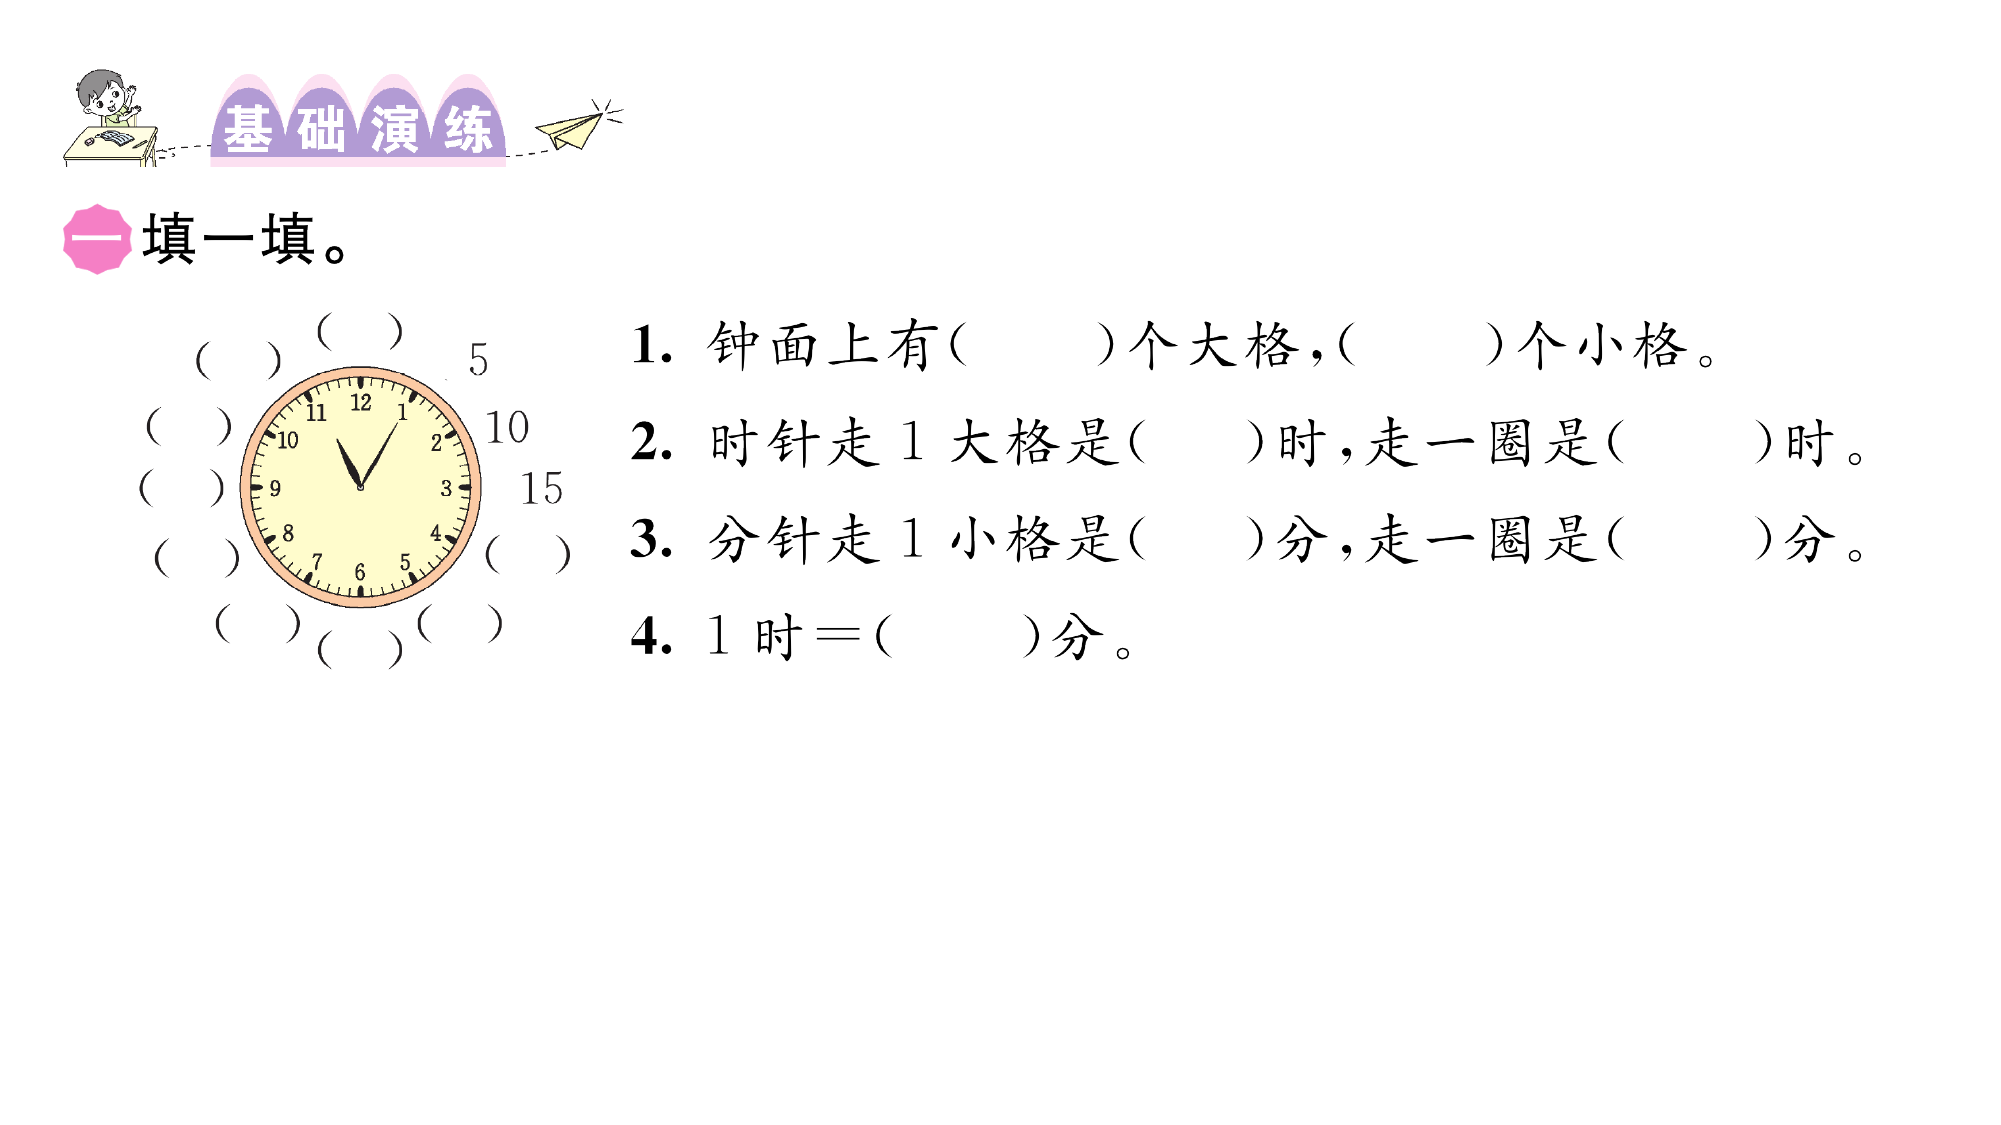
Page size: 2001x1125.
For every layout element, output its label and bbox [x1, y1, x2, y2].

picture [58, 58, 1949, 690]
